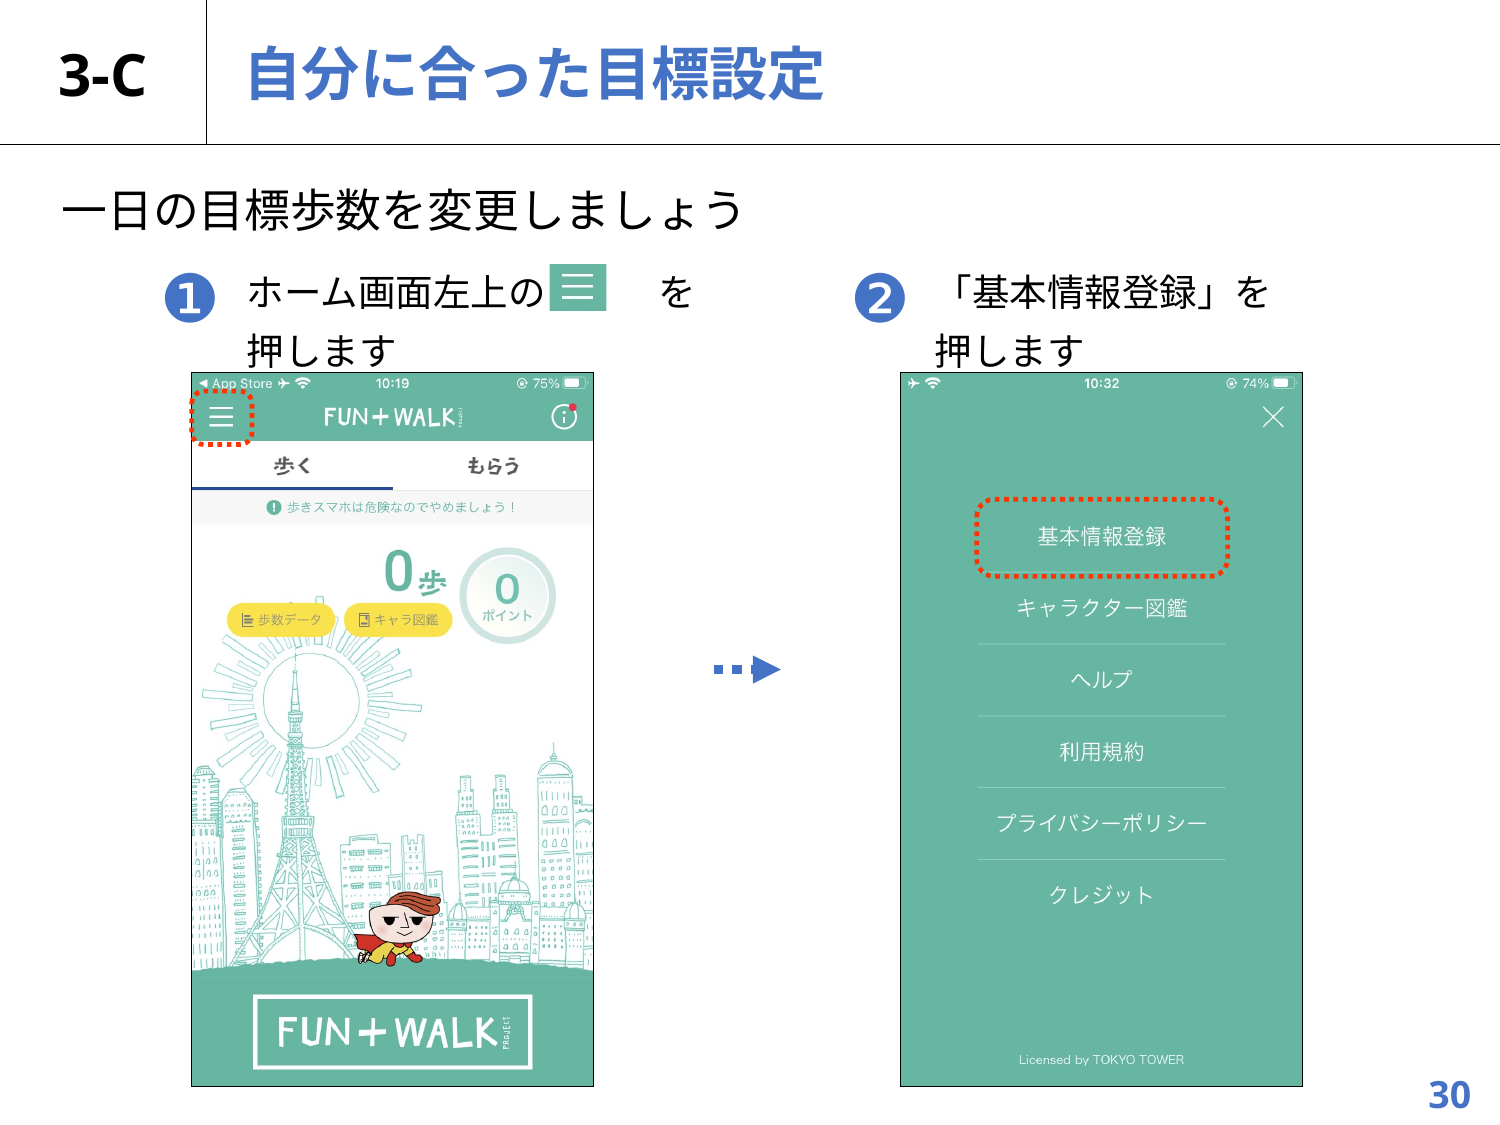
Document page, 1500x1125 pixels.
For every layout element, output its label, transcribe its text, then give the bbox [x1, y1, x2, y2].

text_box 「基本情報登録」を 押します [919, 274, 1345, 380]
text_box ホーム画面左上の を 押します [231, 274, 731, 381]
text_box ❶ [145, 274, 223, 343]
text_box 一日の目標歩数を変更しましょう [46, 180, 1422, 274]
picture [191, 372, 594, 1087]
text_box ❷ [835, 274, 919, 343]
title 自分に合った目標設定 [228, 36, 1472, 116]
text_box 30 [1399, 1063, 1500, 1123]
picture [900, 372, 1303, 1087]
text_box 3-C [0, 0, 207, 147]
picture [549, 264, 607, 311]
